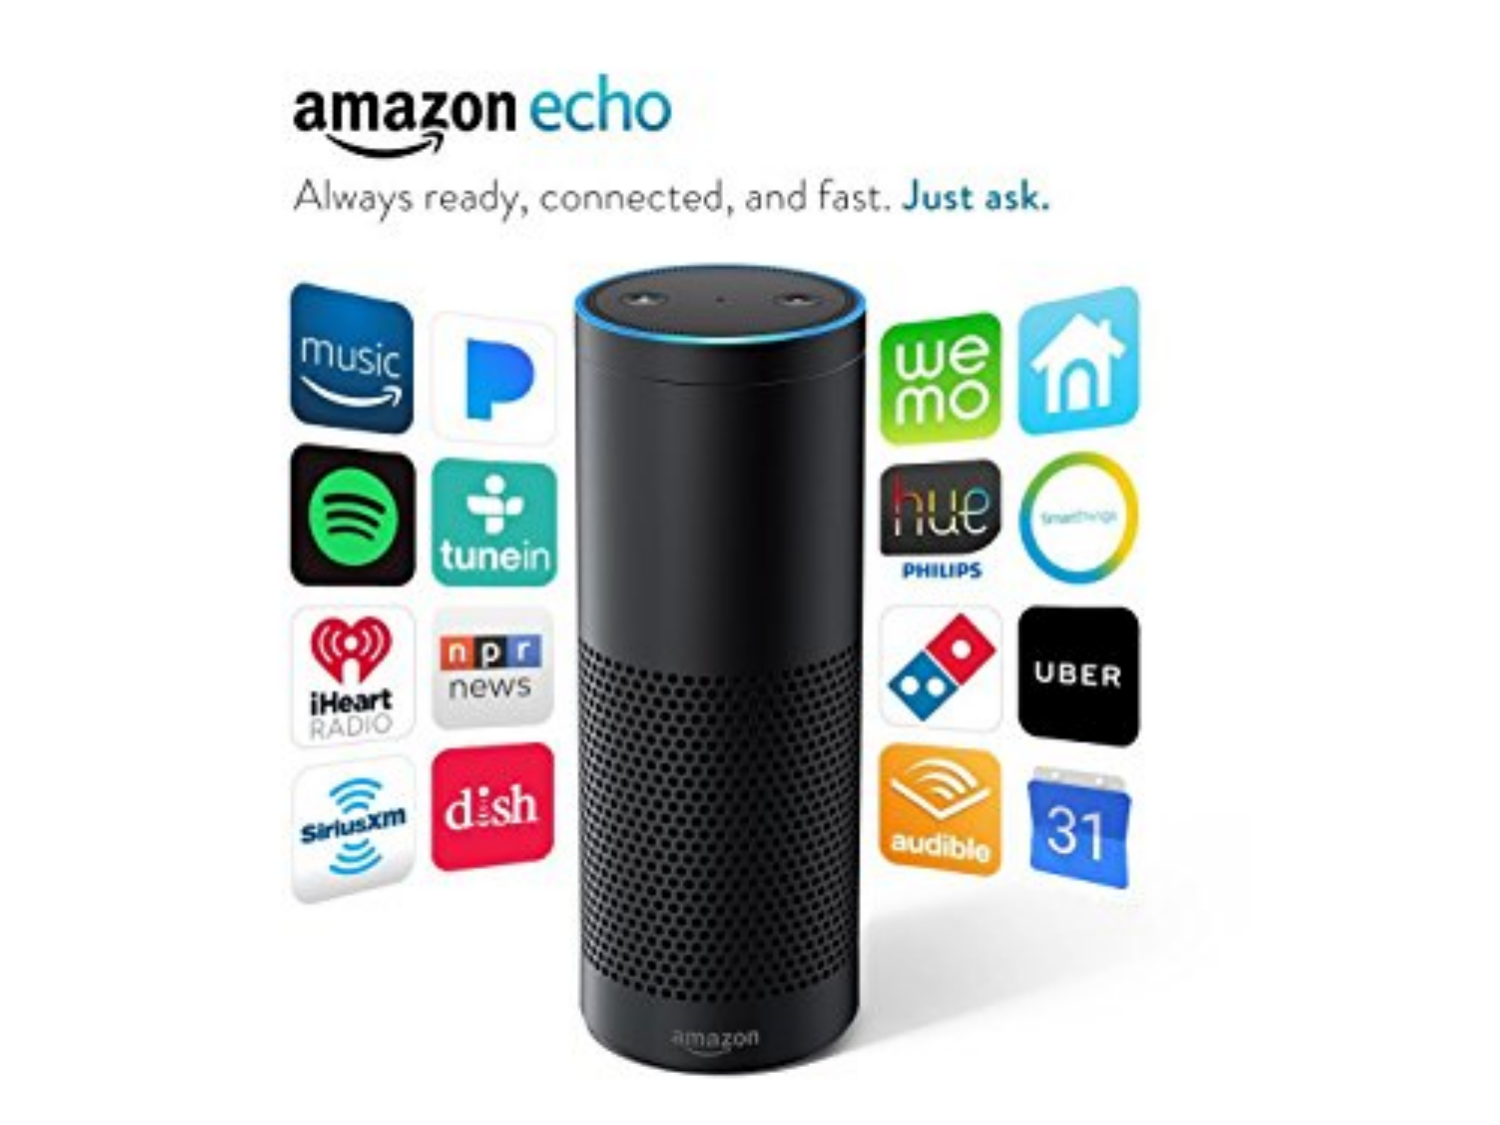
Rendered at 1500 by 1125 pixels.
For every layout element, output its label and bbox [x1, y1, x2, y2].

picture [187, 24, 1251, 1088]
